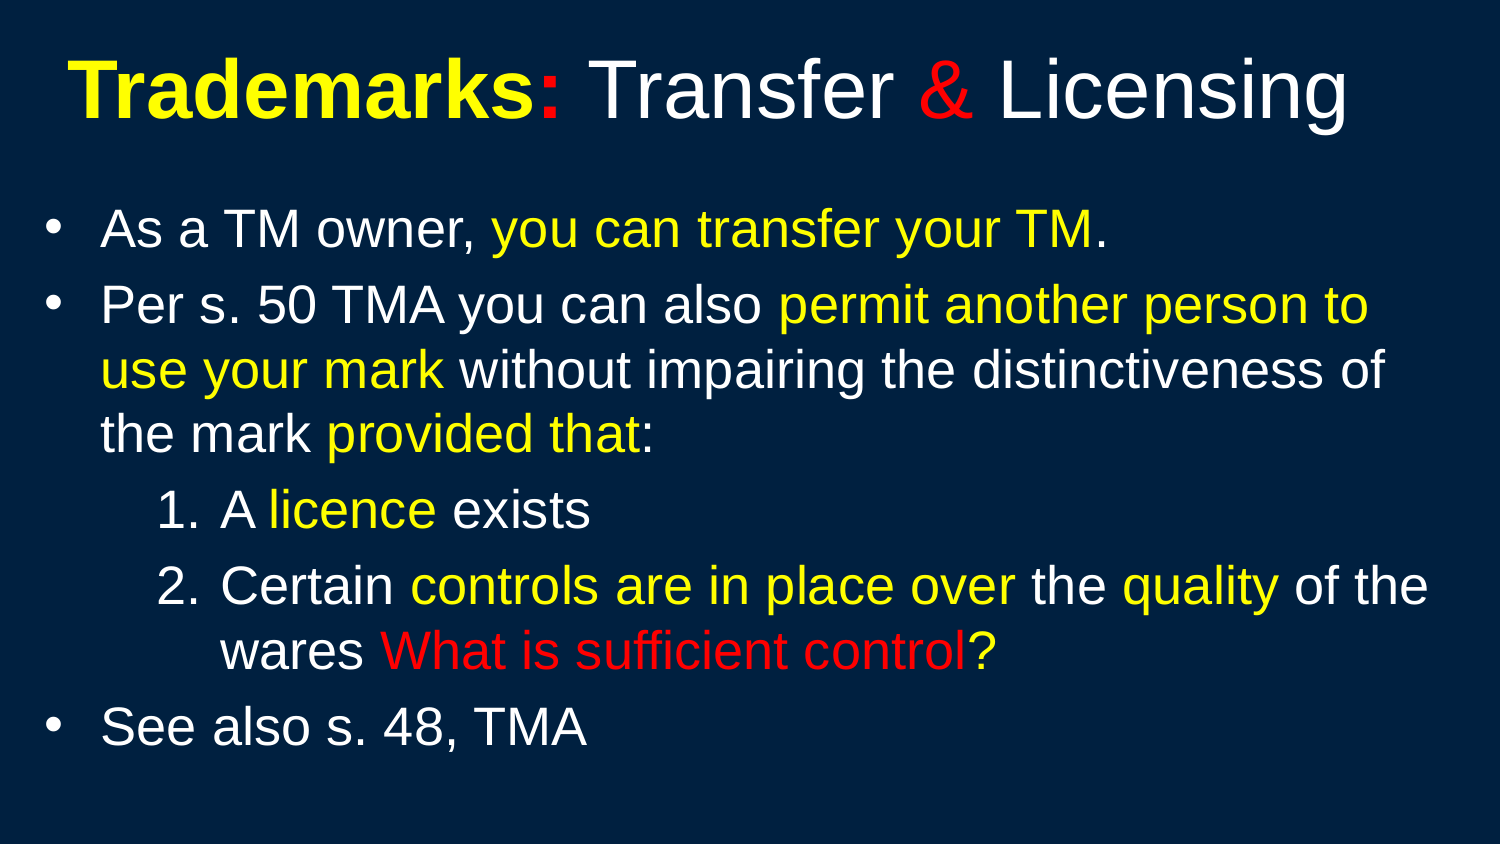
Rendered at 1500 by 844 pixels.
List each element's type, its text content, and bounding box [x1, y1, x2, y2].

list As a TM owner, you can transfer your TM. Per s. 50 TMA you can also permit another person to use your mark without impairing the distinctiveness of the mark provided that: A licence exists Certain controls are in place over the quality of the wares What is sufficient control? See also s. 48, TMA [29, 185, 1471, 817]
title Trademarks: Transfer & Licensing [47, 27, 1453, 144]
